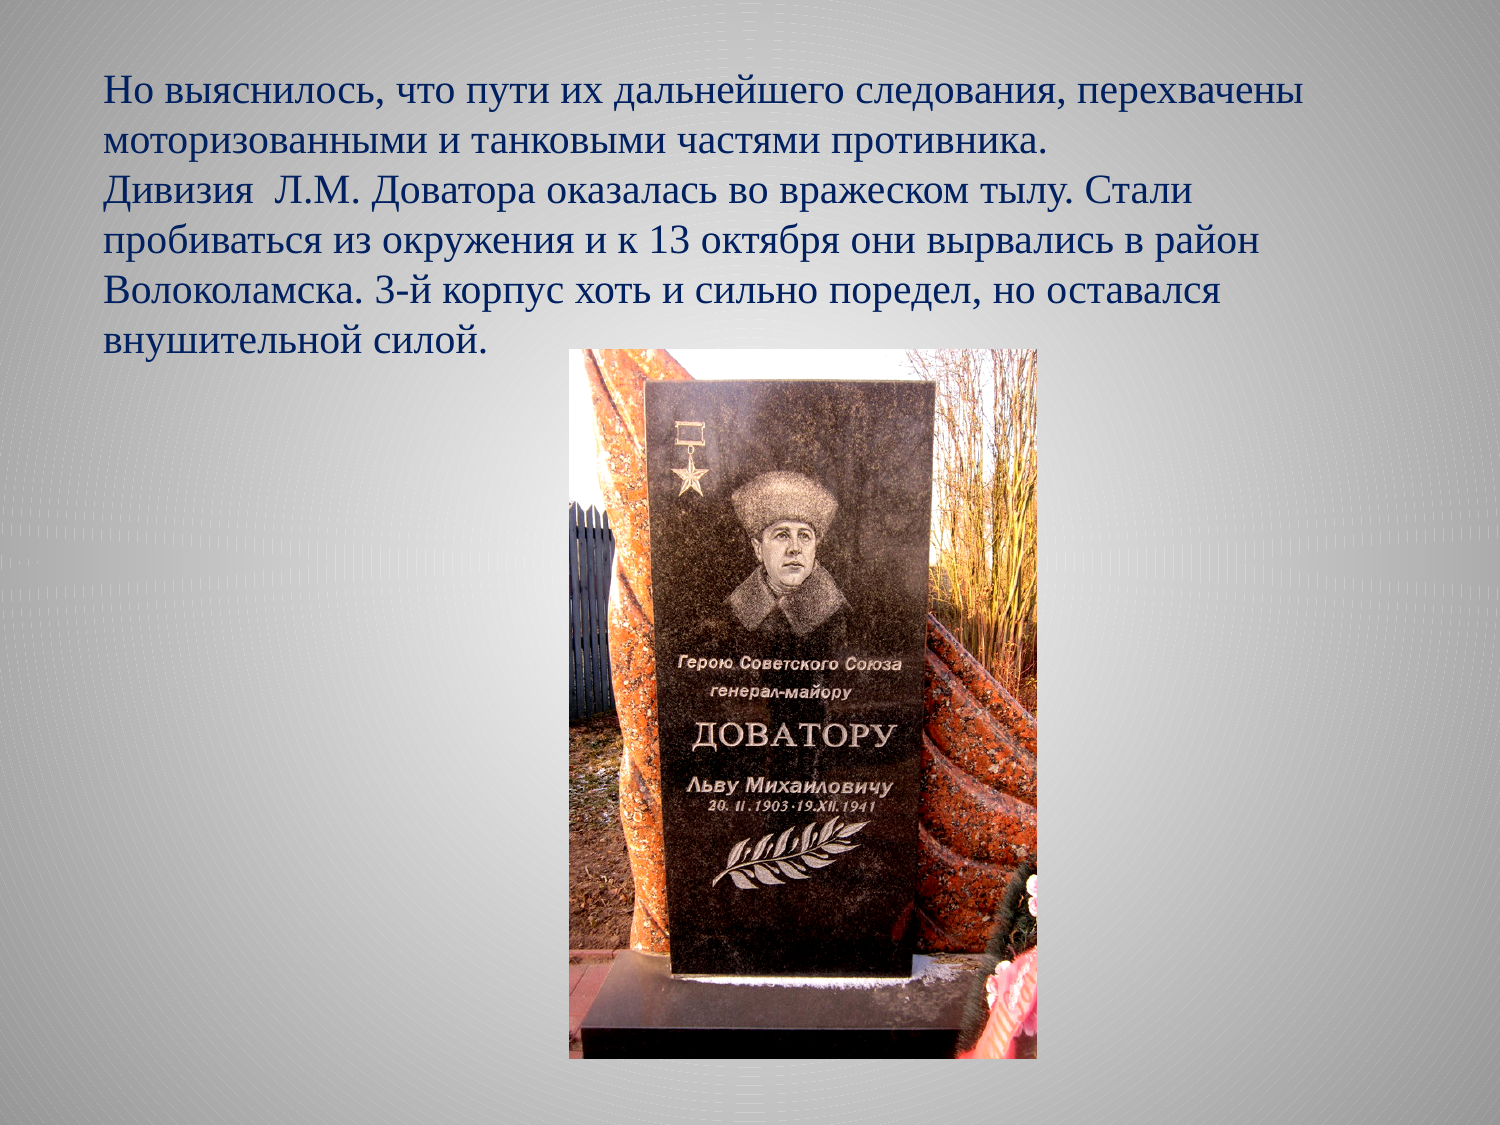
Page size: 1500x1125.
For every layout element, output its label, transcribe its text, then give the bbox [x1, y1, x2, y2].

picture [568, 349, 1038, 1059]
text_box Но выяснилось, что пути их дальнейшего следования, перехвачены моторизованными и танковыми частями противника. Дивизия Л.М. Доватора оказалась во вражеском тылу. Стали пробиваться из окружения и к 13 октября они вырвались в район Волоколамска. 3-й корпус хоть и сильно поредел, но оставался внушительной силой. [88, 54, 1365, 370]
